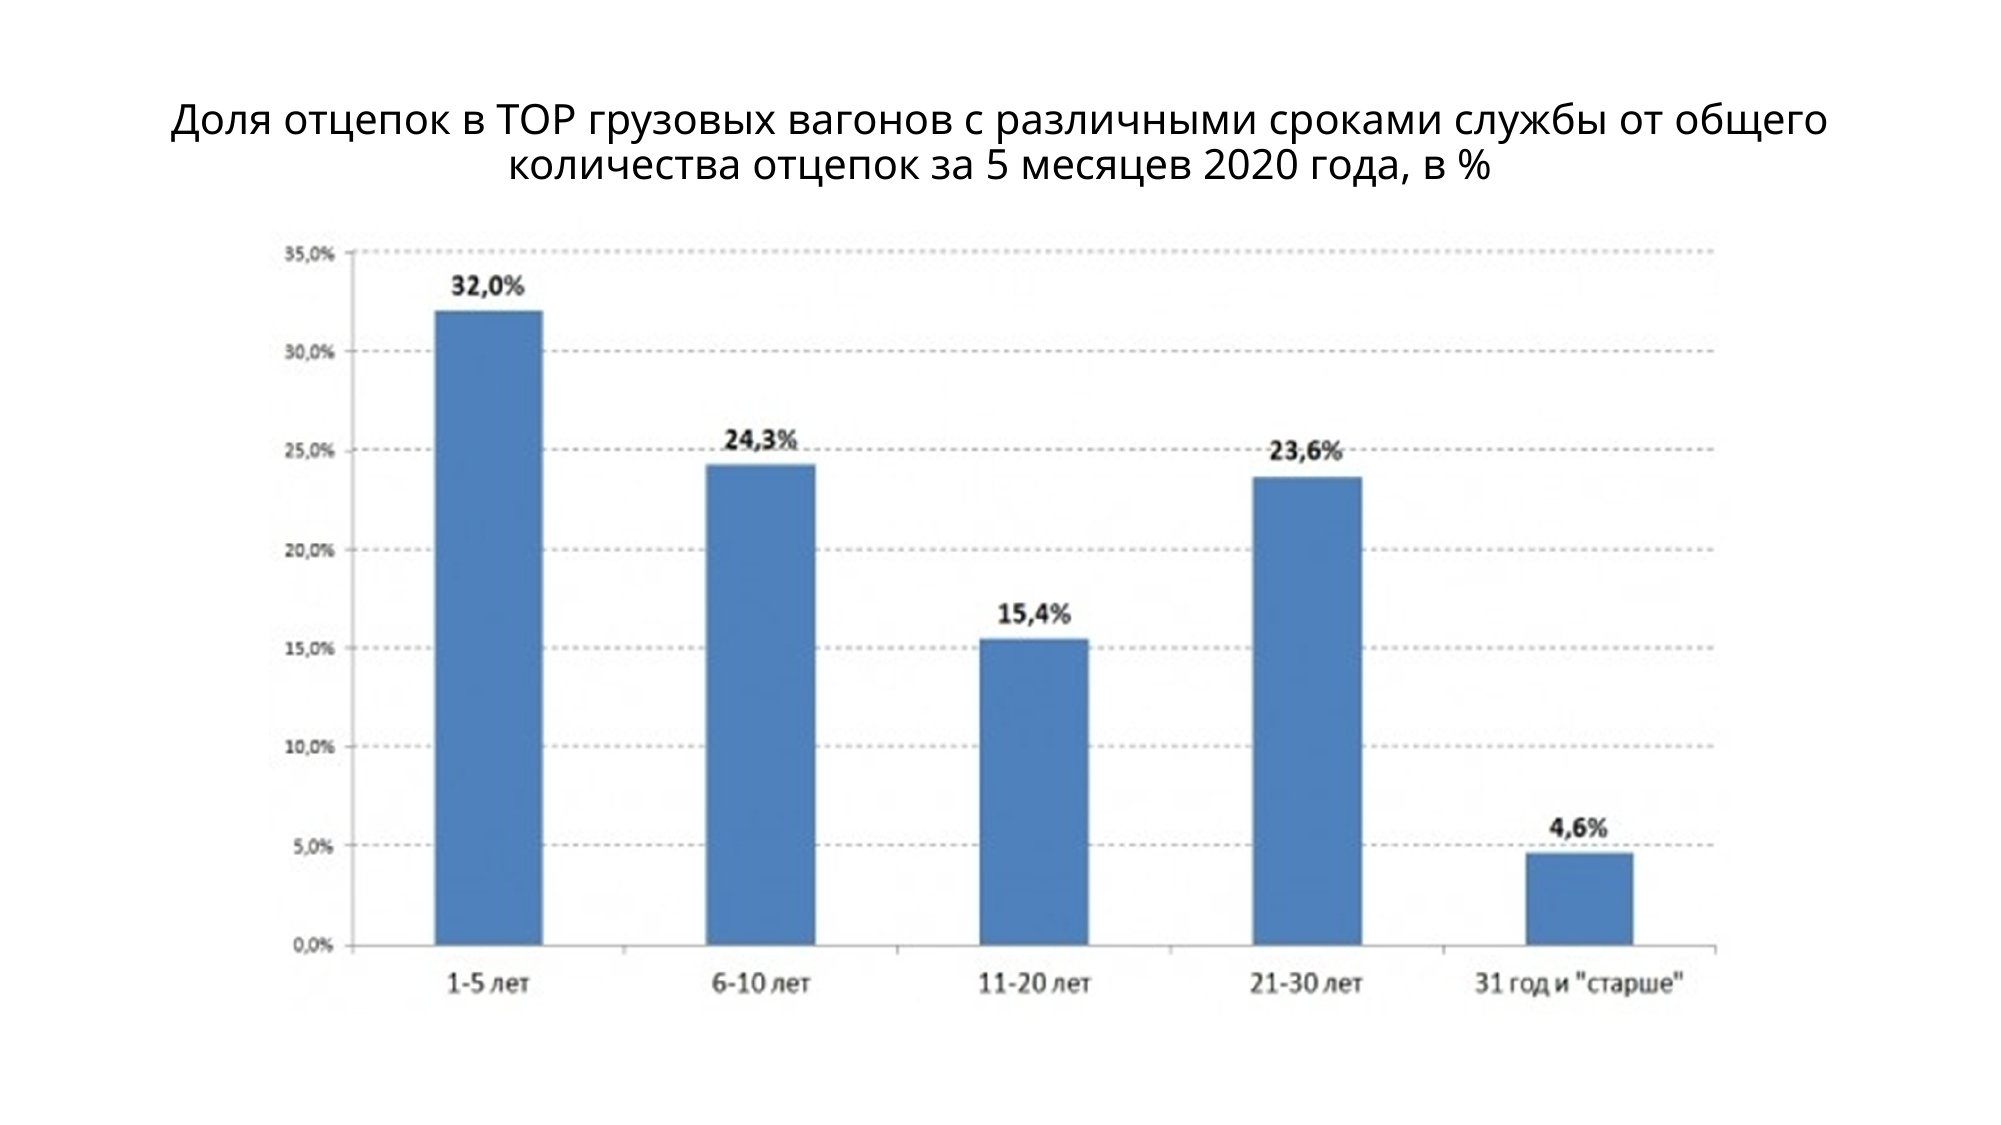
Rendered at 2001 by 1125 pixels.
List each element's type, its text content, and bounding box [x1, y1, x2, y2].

title Доля отцепок в ТОР грузовых вагонов с различными сроками службы от общего количества отцепок за 5 месяцев 2020 года, в % [137, 59, 1863, 278]
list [269, 216, 1731, 1014]
